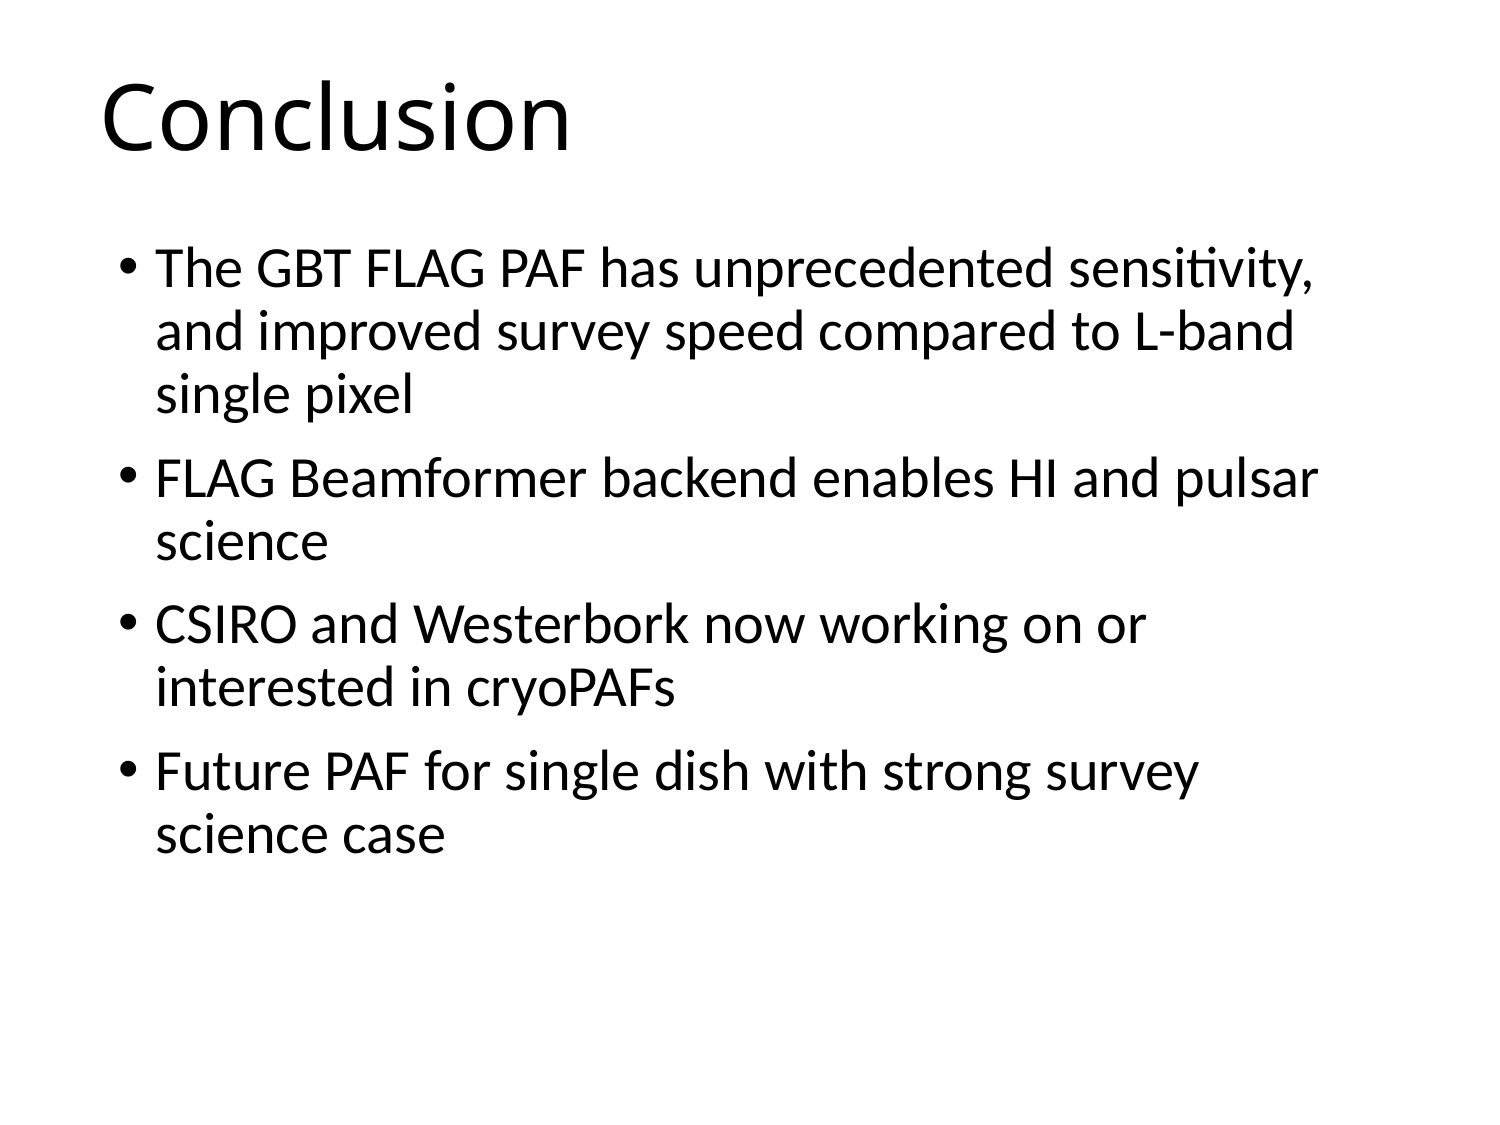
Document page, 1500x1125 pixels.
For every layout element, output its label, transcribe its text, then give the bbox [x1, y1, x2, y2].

list The GBT FLAG PAF has unprecedented sensitivity, and improved survey speed compared to L-band single pixel FLAG Beamformer backend enables HI and pulsar science CSIRO and Westerbork now working on or interested in cryoPAFs Future PAF for single dish with strong survey science case [103, 229, 1397, 944]
title Conclusion [85, 12, 1379, 230]
